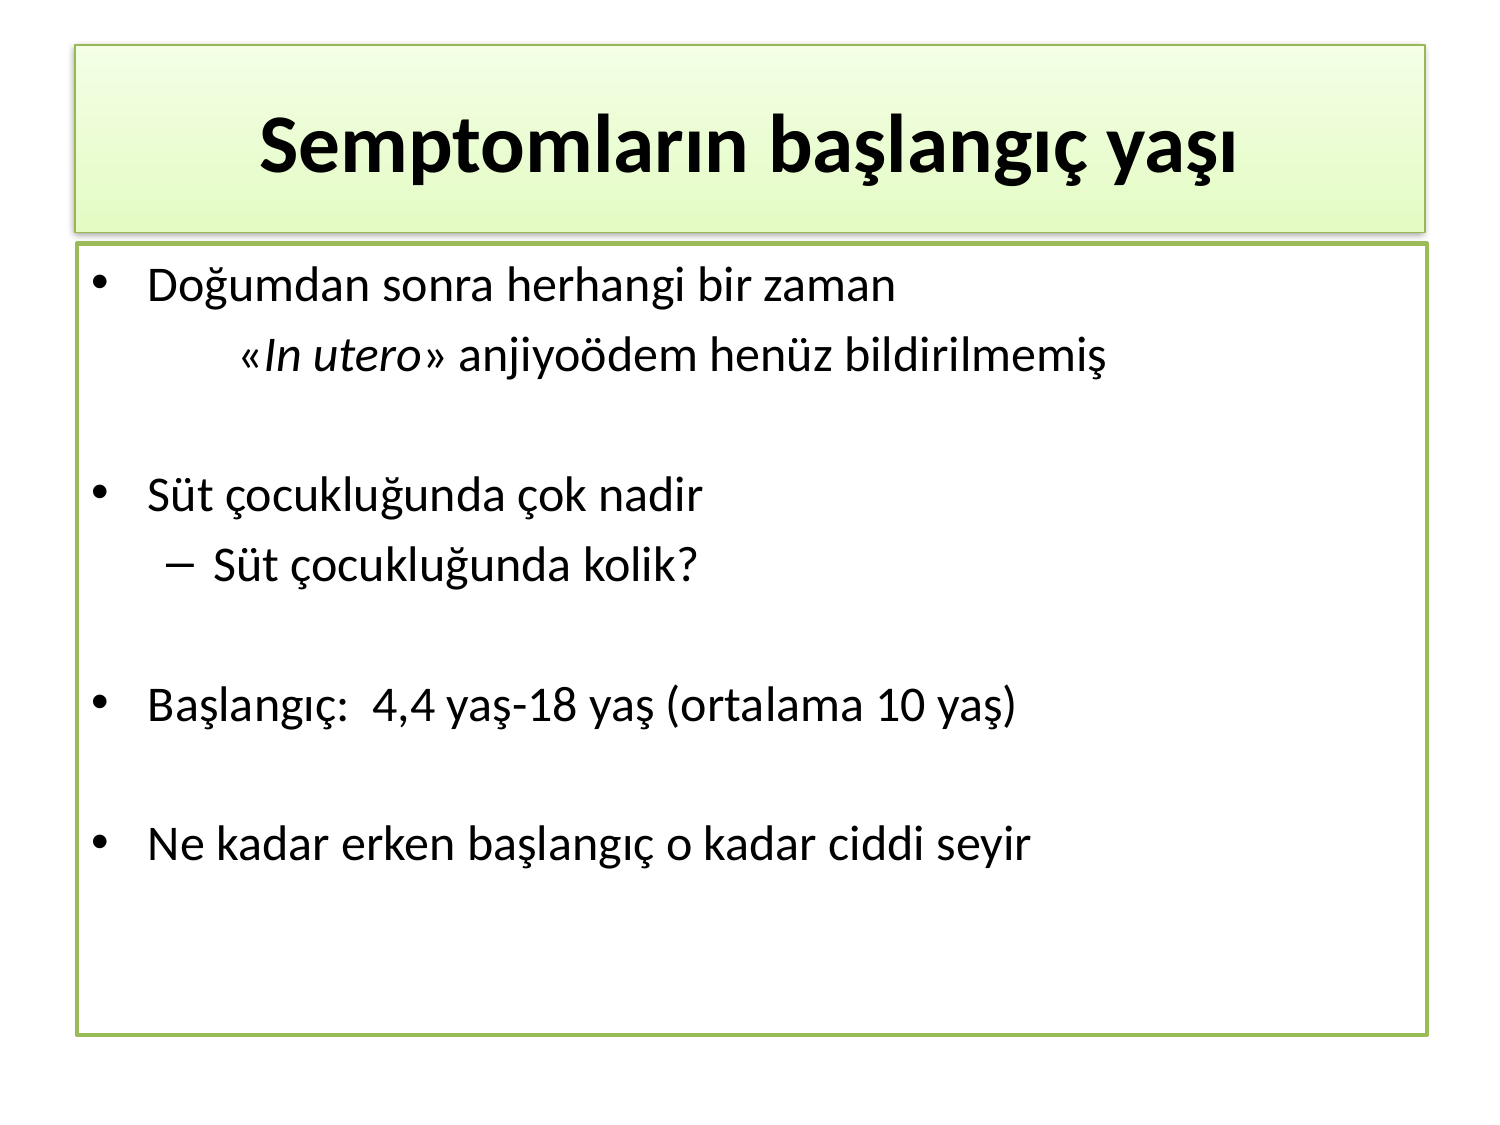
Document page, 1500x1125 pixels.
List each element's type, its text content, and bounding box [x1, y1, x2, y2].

title Semptomların başlangıç yaşı [74, 44, 1426, 233]
list Doğumdan sonra herhangi bir zaman «In utero» anjiyoödem henüz bildirilmemiş Süt çocukluğunda çok nadir Süt çocukluğunda kolik? Başlangıç: 4,4 yaş-18 yaş (ortalama 10 yaş) Ne kadar erken başlangıç o kadar ciddi seyir [75, 241, 1429, 1037]
